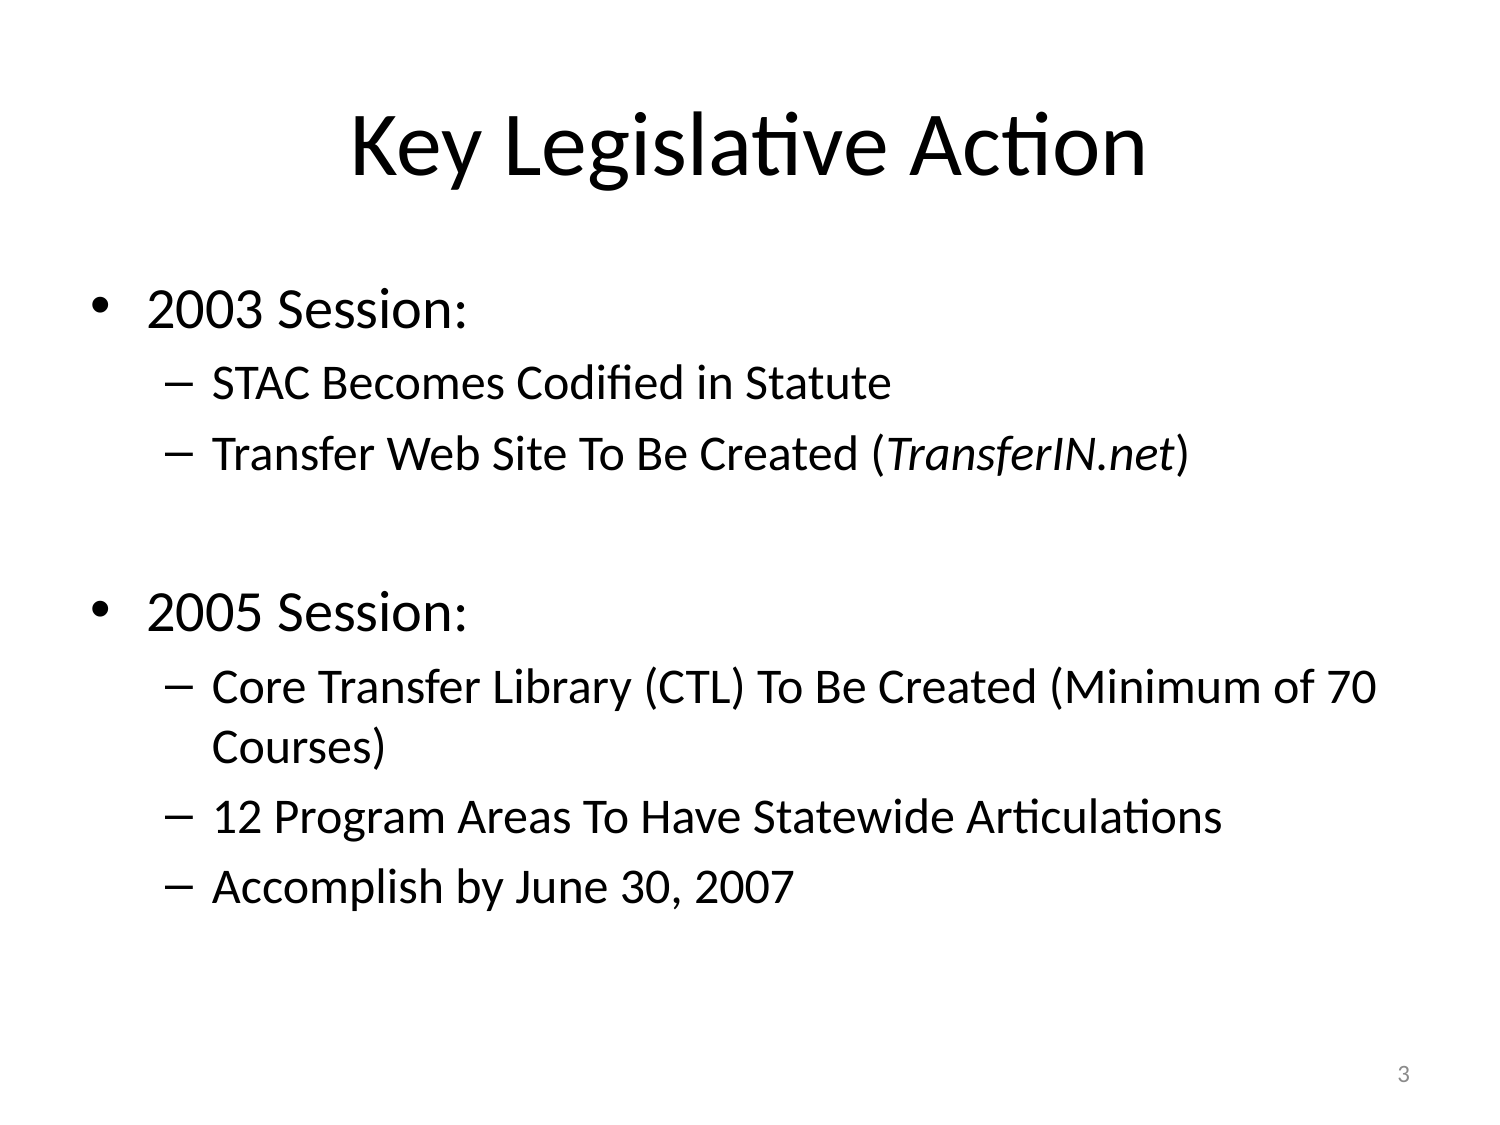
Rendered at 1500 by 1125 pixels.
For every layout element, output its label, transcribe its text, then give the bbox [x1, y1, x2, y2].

slide_number 3 [1074, 1042, 1425, 1103]
list 2003 Session: STAC Becomes Codified in Statute Transfer Web Site To Be Created (TransferIN.net) 2005 Session: Core Transfer Library (CTL) To Be Created (Minimum of 70 Courses) 12 Program Areas To Have Statewide Articulations Accomplish by June 30, 2007 [74, 262, 1426, 1006]
title Key Legislative Action [74, 44, 1426, 233]
